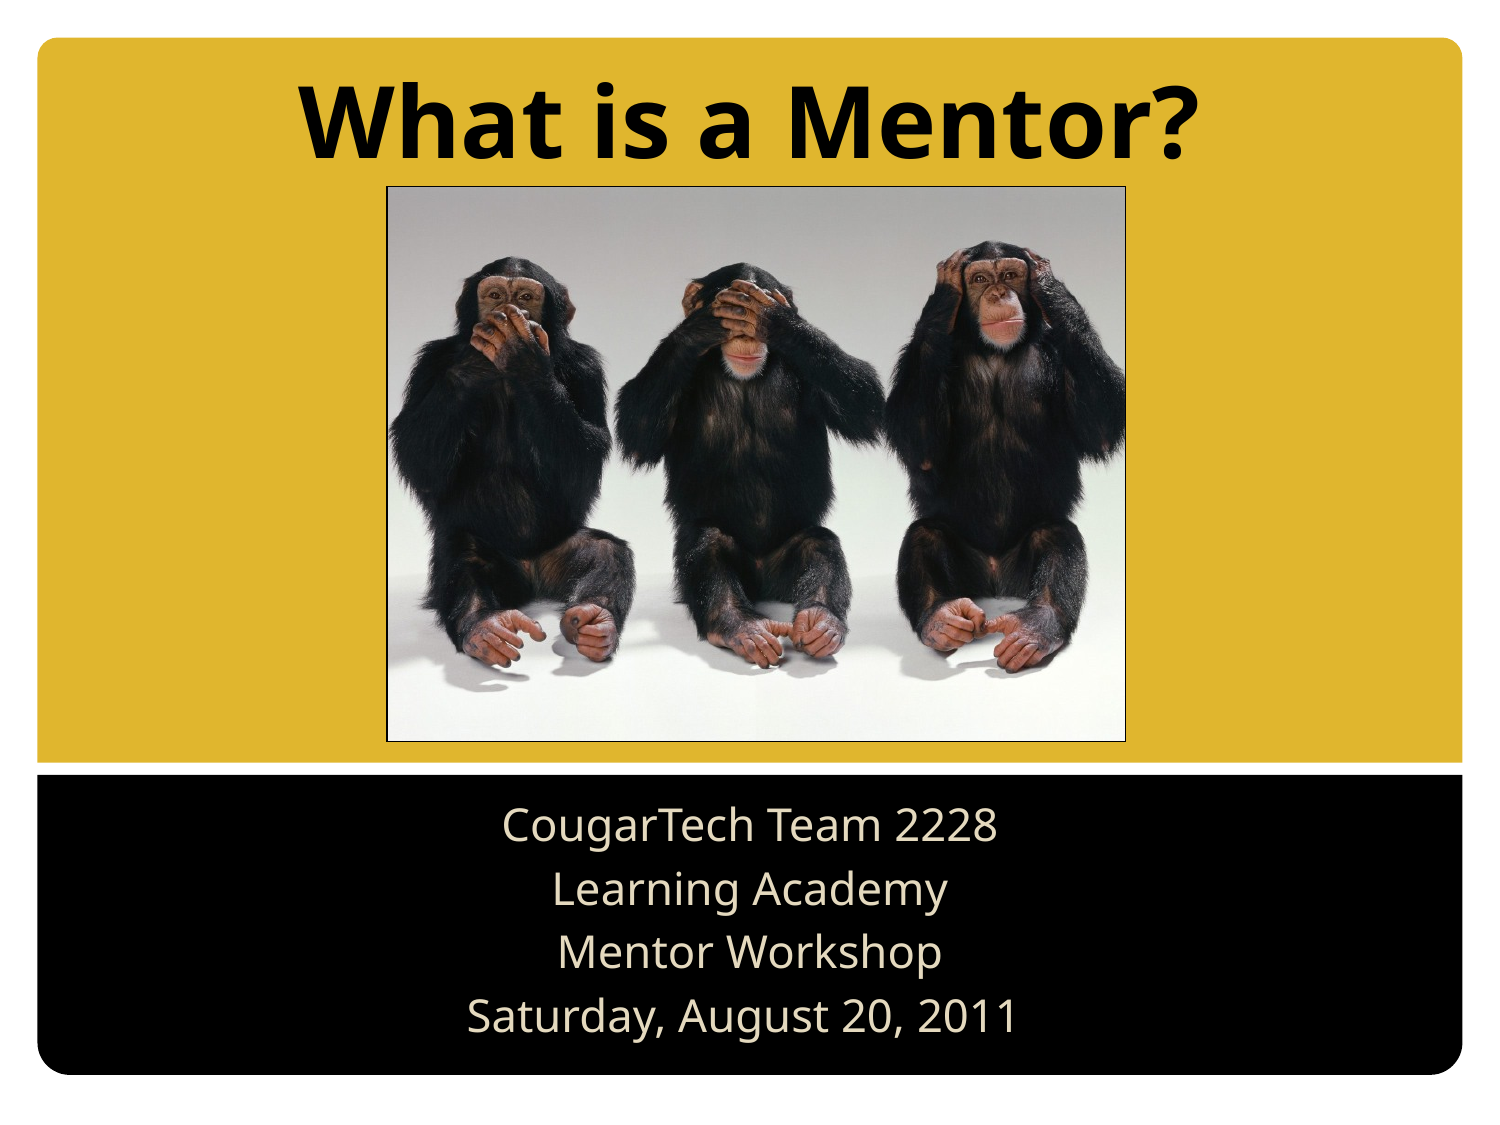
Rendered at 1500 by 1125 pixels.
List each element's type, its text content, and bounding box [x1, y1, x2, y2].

title What is a Mentor? [99, 37, 1400, 200]
picture [387, 187, 1126, 741]
subtitle CougarTech Team 2228 Learning Academy Mentor Workshop Saturday, August 20, 2011 [50, 787, 1450, 1050]
